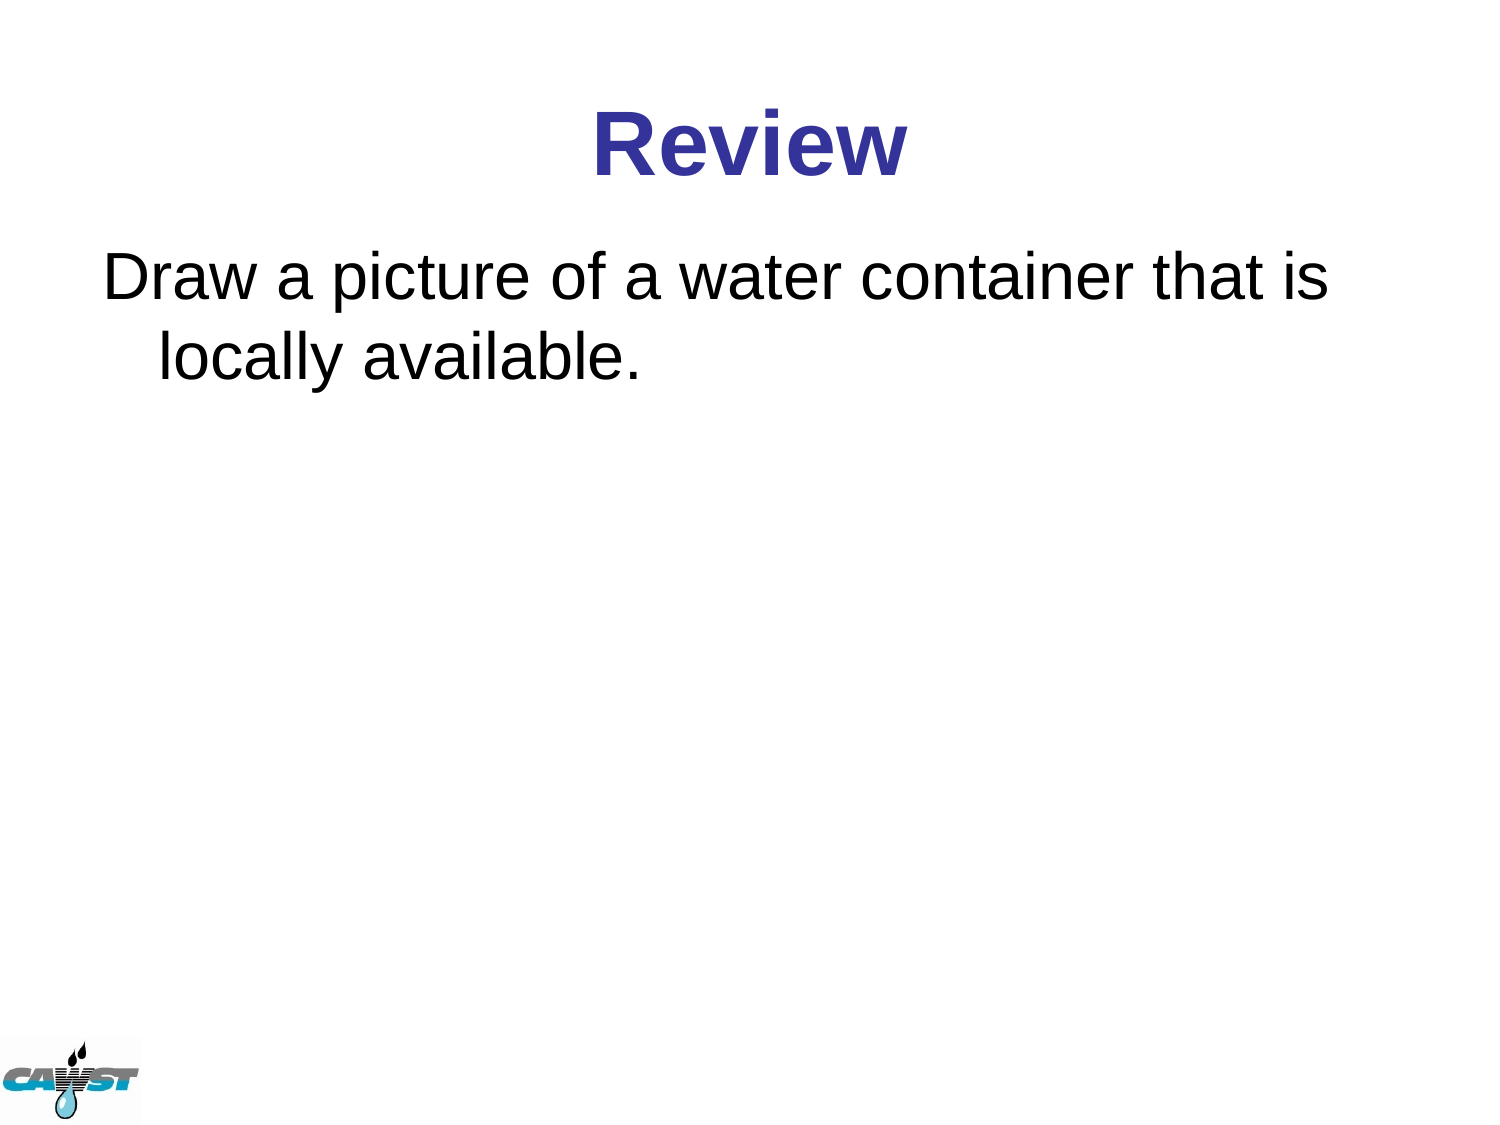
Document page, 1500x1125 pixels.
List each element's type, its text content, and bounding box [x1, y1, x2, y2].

title Review [75, 45, 1425, 233]
text_box Draw a picture of a water container that is locally available. [87, 224, 1438, 900]
picture [0, 1037, 141, 1125]
